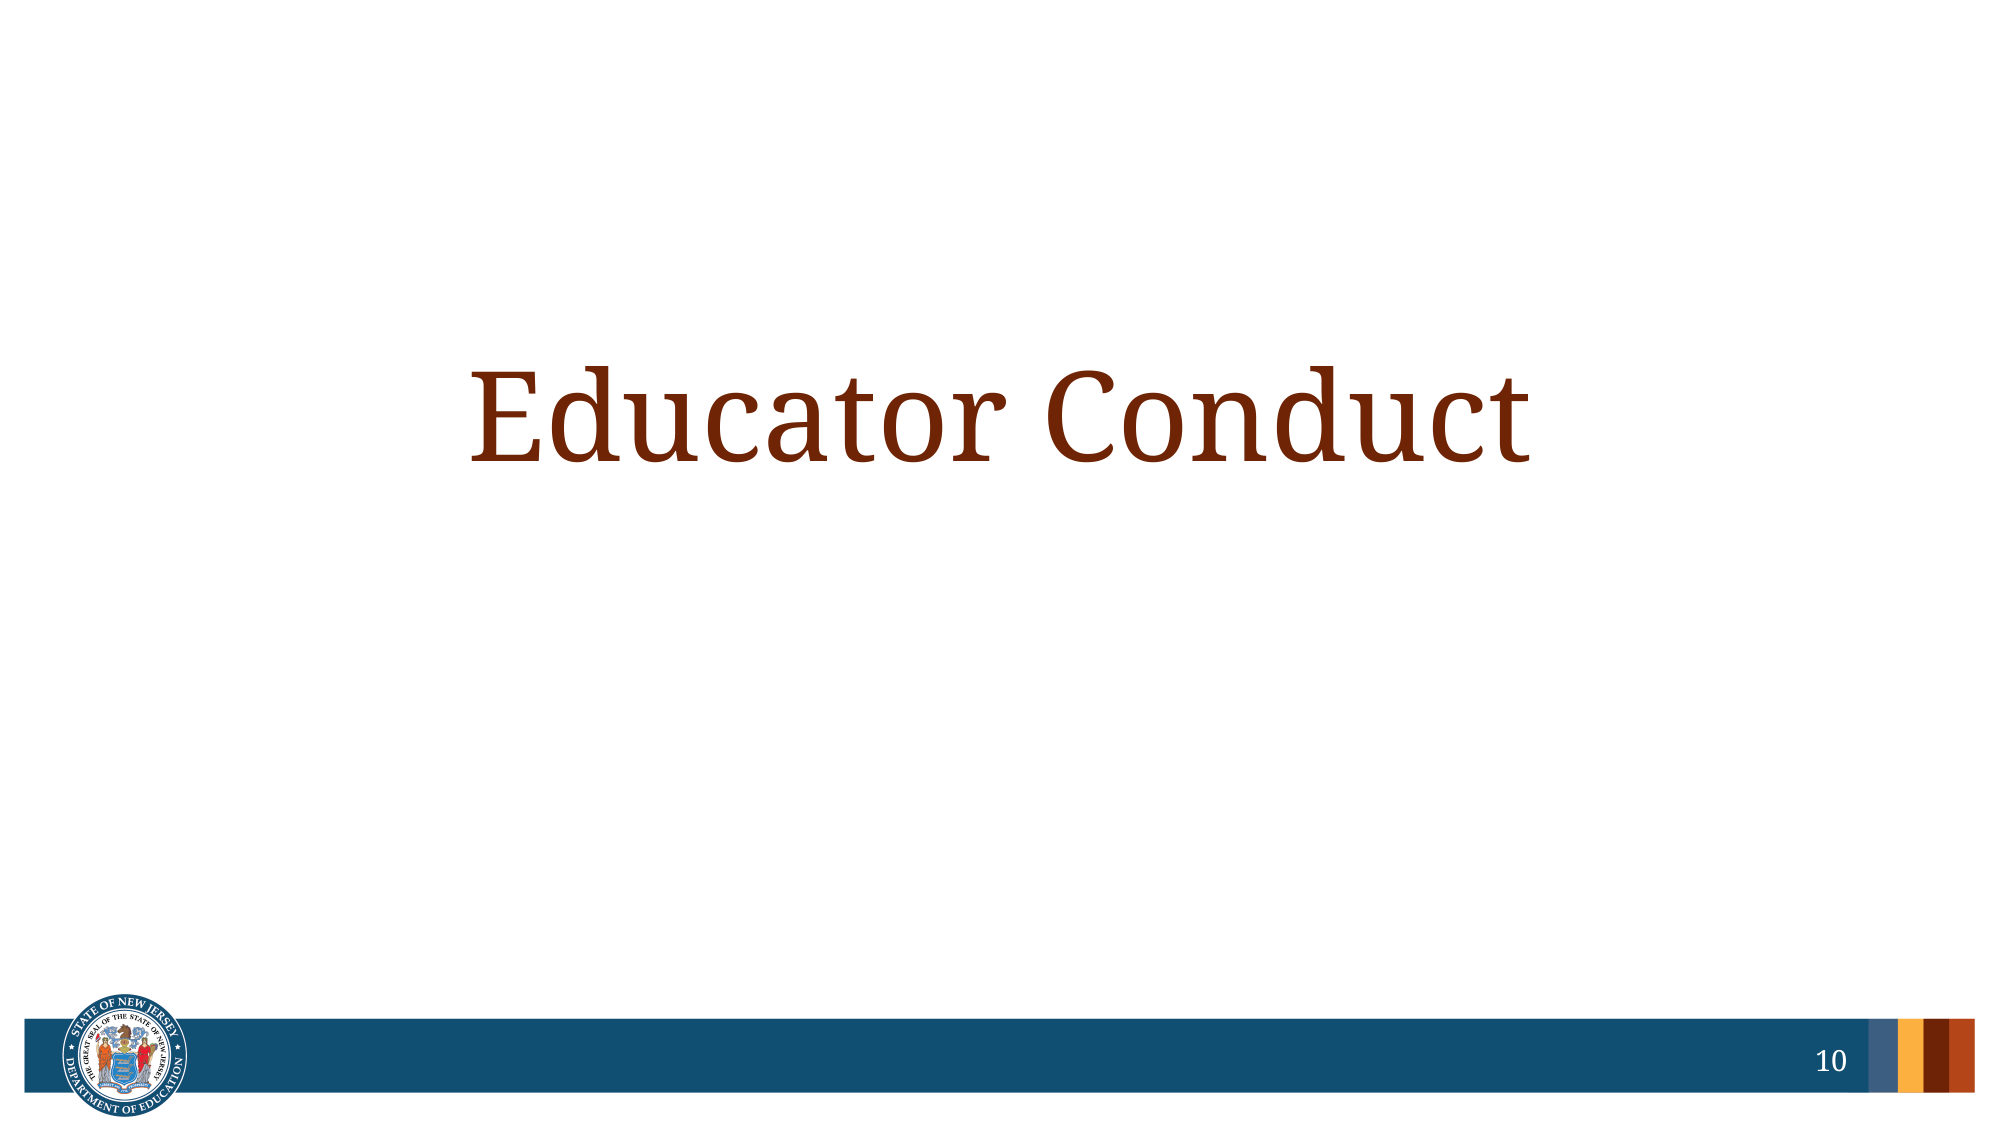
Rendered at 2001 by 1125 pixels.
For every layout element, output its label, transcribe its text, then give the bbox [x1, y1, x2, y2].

title Educator Conduct [0, 197, 2000, 645]
picture [24, 992, 1975, 1119]
slide_number 10 [1412, 1032, 1863, 1093]
